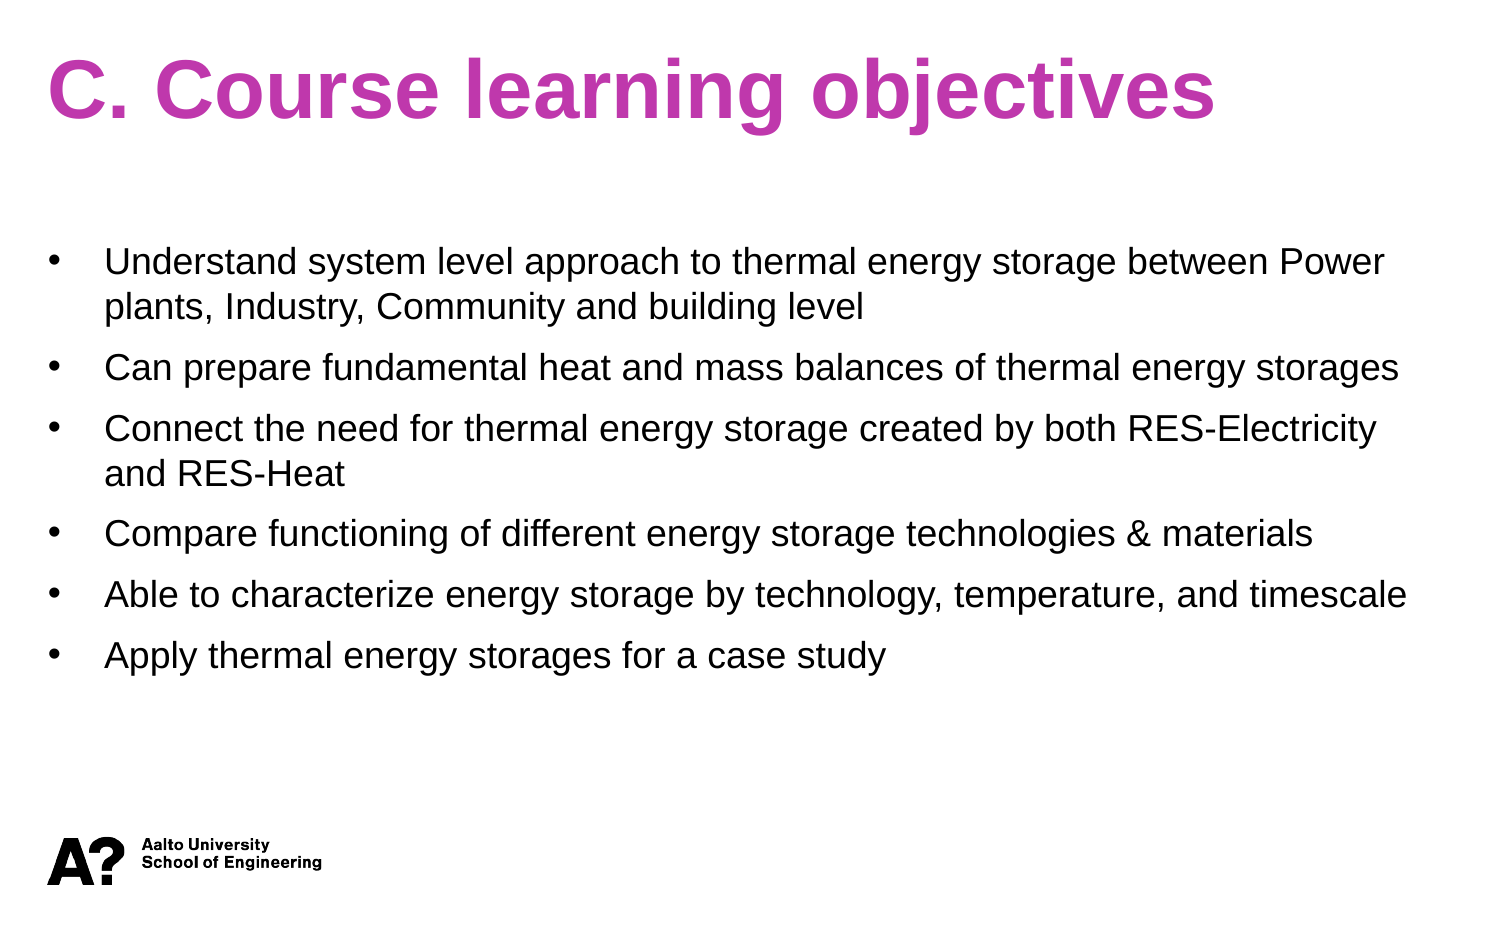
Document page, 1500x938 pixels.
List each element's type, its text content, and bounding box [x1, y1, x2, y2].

picture [0, 791, 368, 932]
list Understand system level approach to thermal energy storage between Power plants, Industry, Community and building level Can prepare fundamental heat and mass balances of thermal energy storages Connect the need for thermal energy storage created by both RES-Electricity and RES-Heat Compare functioning of different energy storage technologies & materials Able to characterize energy storage by technology, temperature, and timescale Apply thermal energy storages for a case study [47, 237, 1442, 794]
list C. Course learning objectives [47, 35, 1442, 218]
